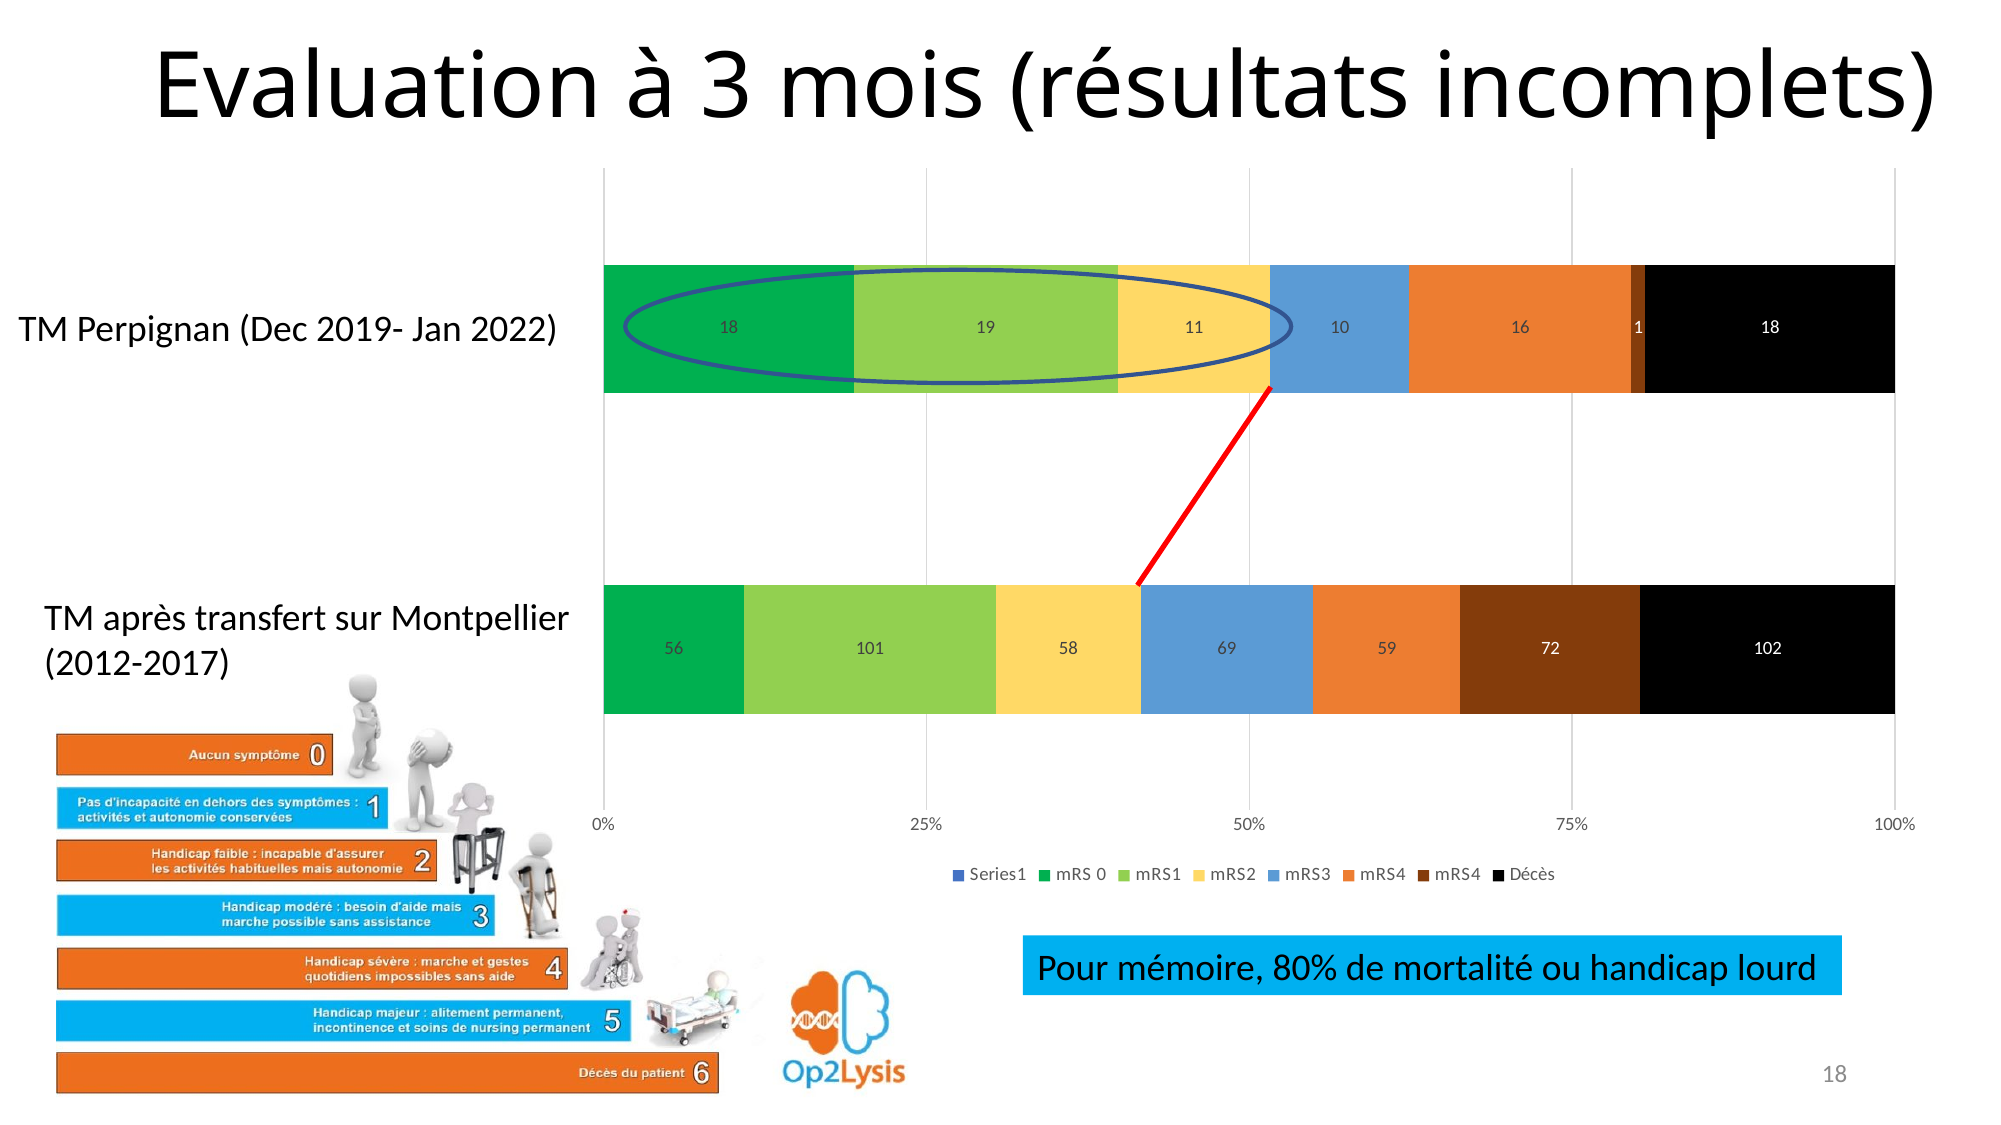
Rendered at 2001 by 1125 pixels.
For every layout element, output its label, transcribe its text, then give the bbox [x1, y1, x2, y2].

text_box TM Perpignan (Dec 2019- Jan 2022) [3, 296, 564, 356]
slide_number 18 [1412, 1042, 1863, 1103]
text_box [56, 661, 921, 1101]
text_box Pour mémoire, 80% de mortalité ou handicap lourd [1022, 935, 1842, 996]
text_box TM après transfert sur Montpellier (2012-2017) [29, 585, 564, 691]
title Evaluation à 3 mois (résultats incomplets) [137, 22, 1971, 154]
chart [564, 153, 1944, 892]
